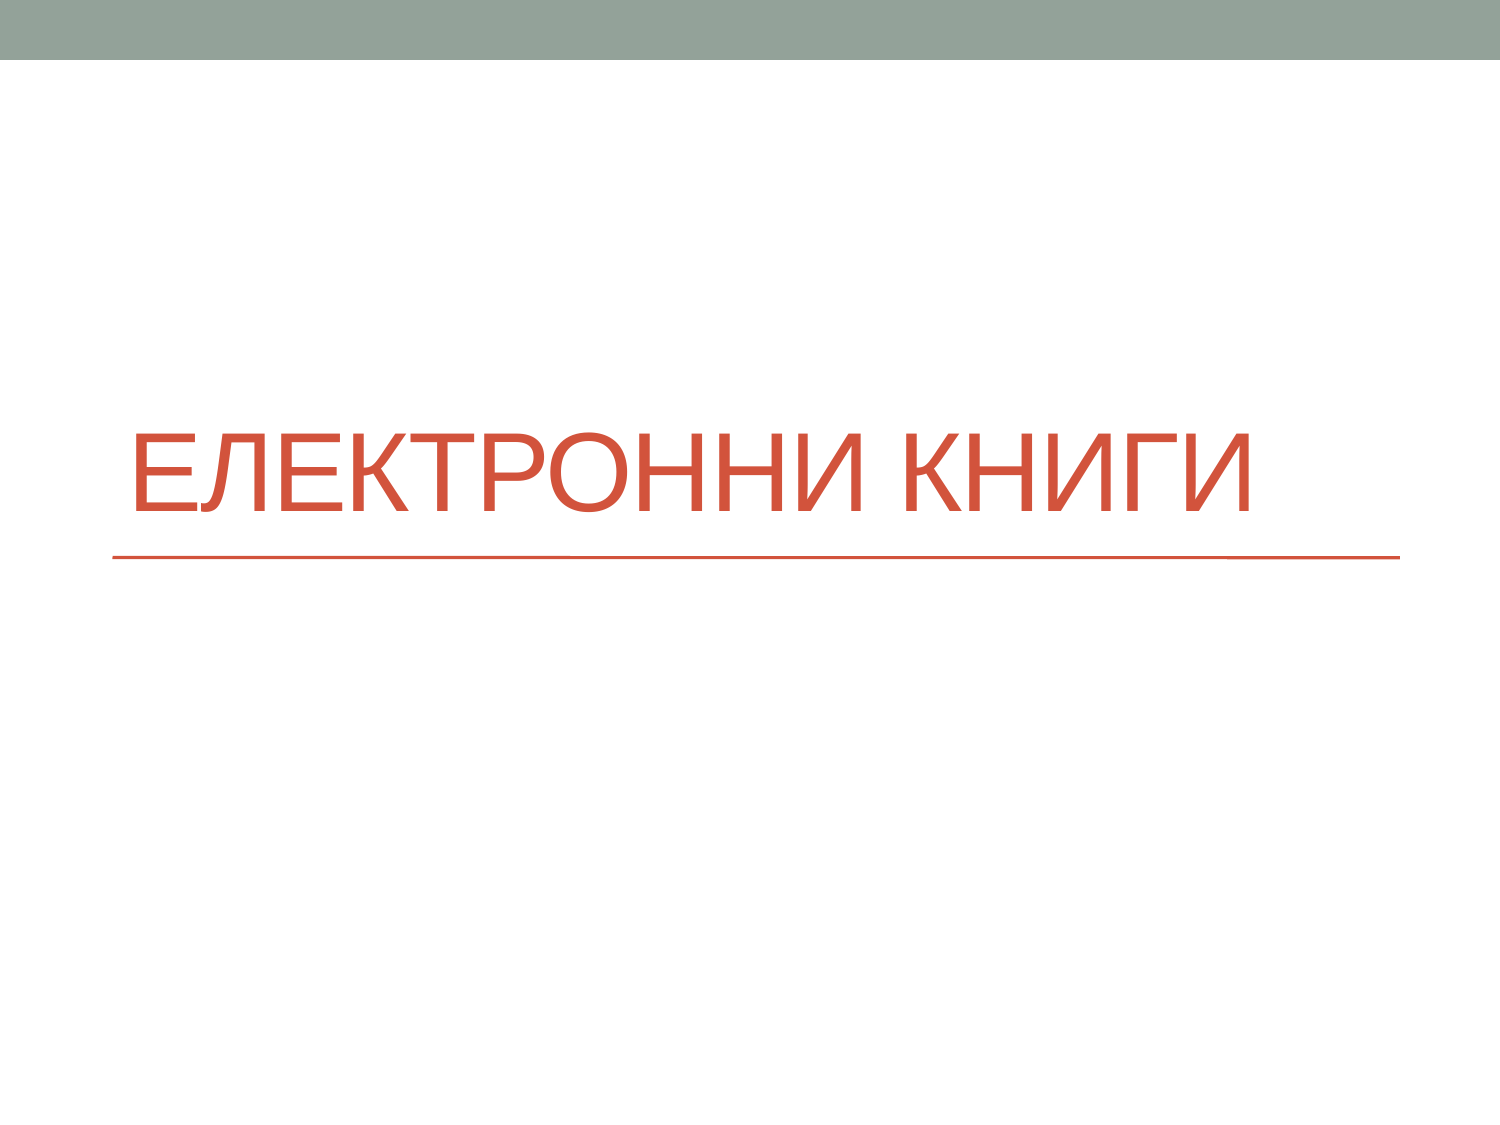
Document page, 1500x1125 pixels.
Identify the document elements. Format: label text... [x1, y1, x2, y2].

title Електронни книги [112, 224, 1400, 542]
